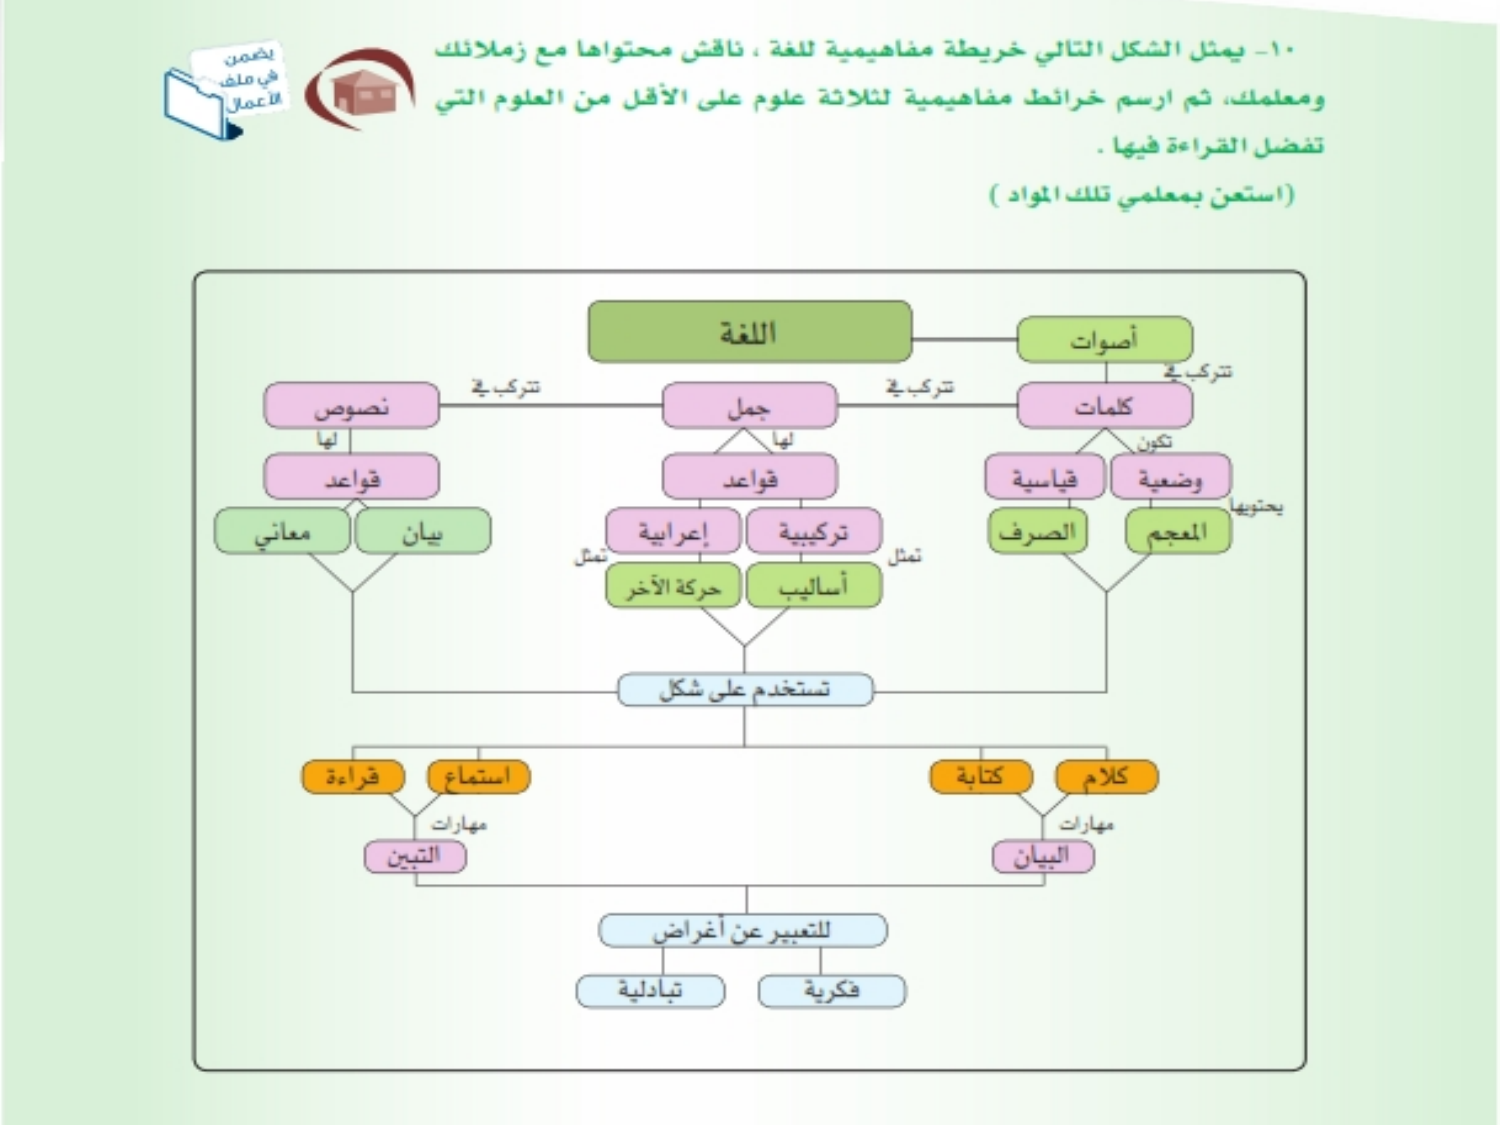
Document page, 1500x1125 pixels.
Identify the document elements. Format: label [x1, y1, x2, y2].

list [0, 0, 1500, 1125]
